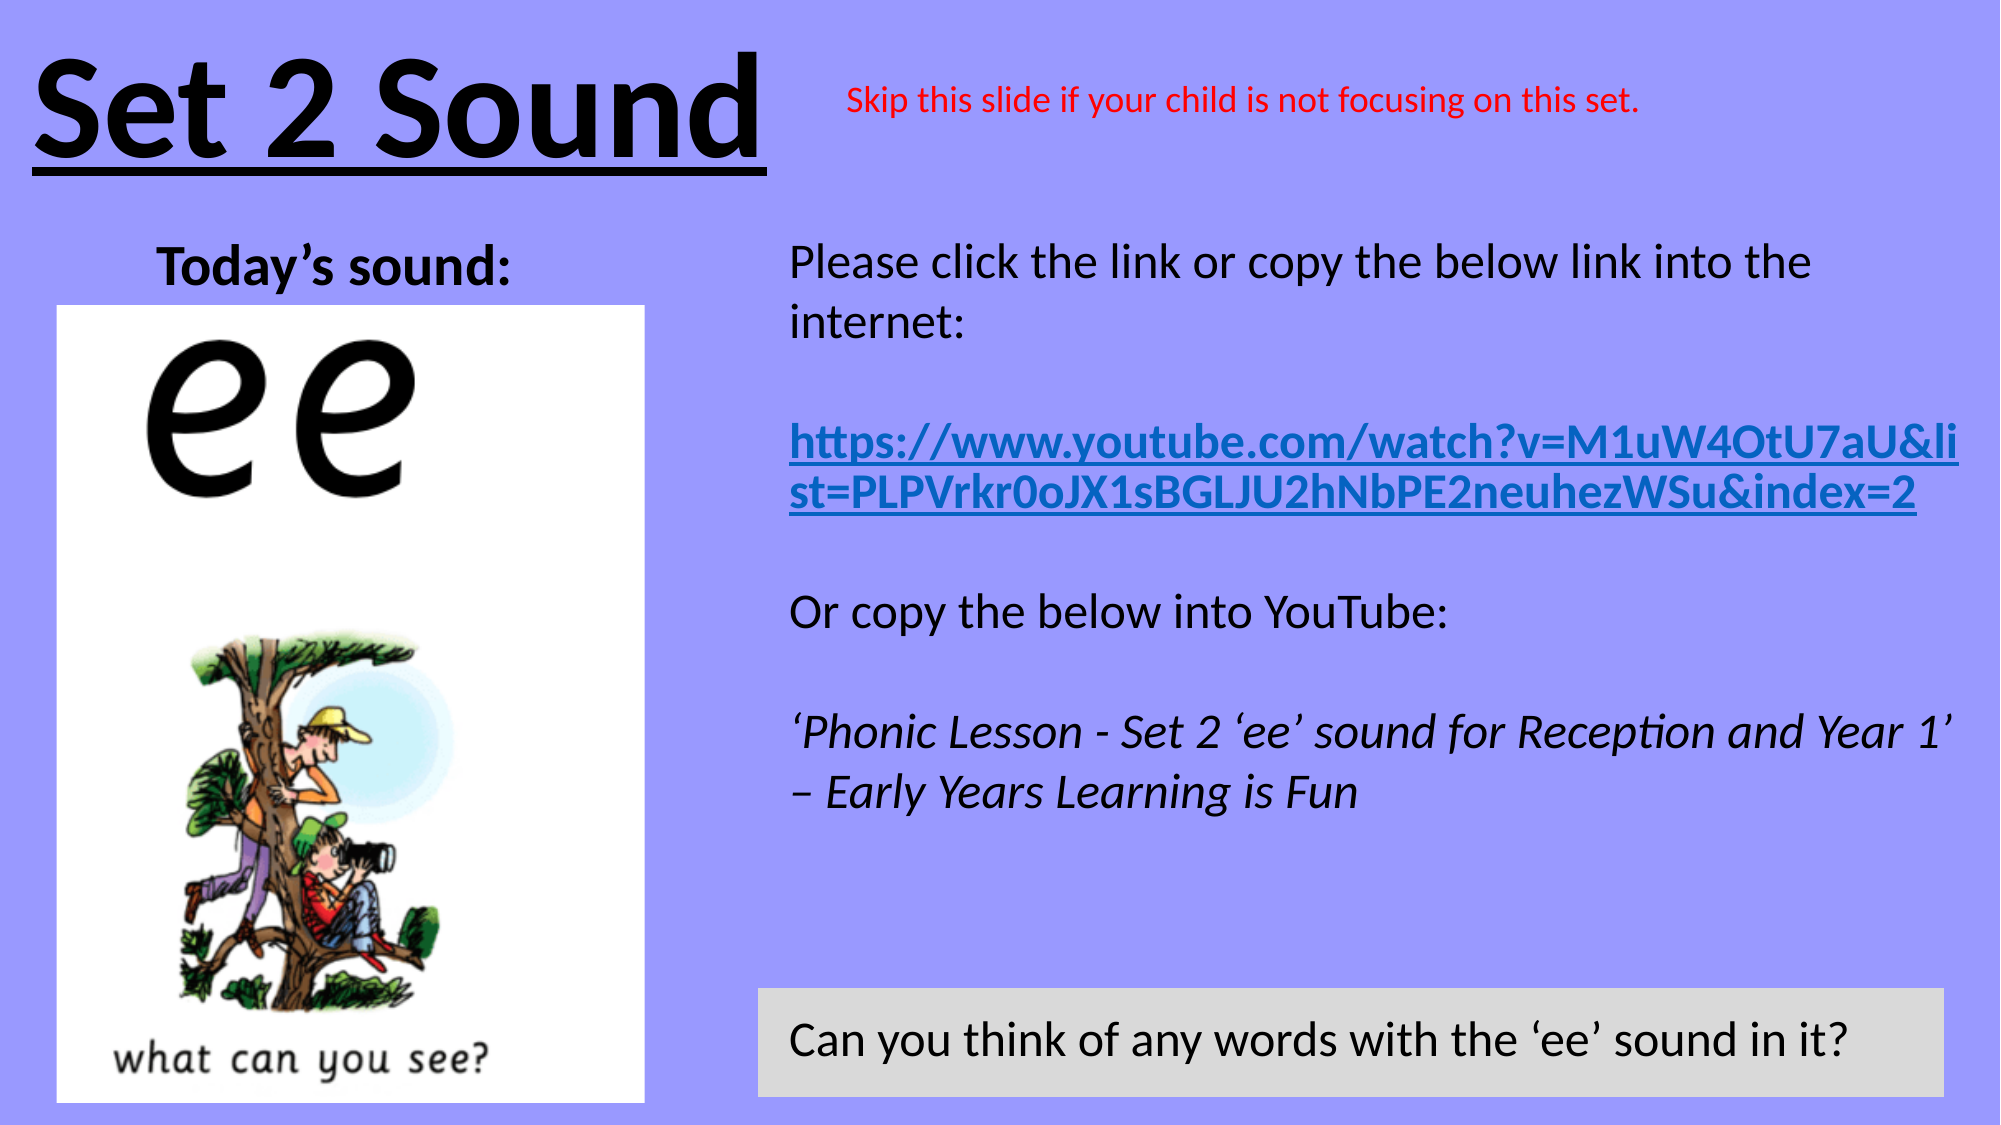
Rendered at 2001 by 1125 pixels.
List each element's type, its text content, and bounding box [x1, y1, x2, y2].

text_box Can you think of any words with the ‘ee’ sound in it? [774, 999, 1983, 1075]
text_box Please click the link or copy the below link into the internet: https://www.youtube.com/watch?v=M1uW4OtU7aU&list=PLPVrkr0oJX1sBGLJU2hNbPE2neuhezWSu&index=2 Or copy the below into YouTube: ‘Phonic Lesson - Set 2 ‘ee’ sound for Reception and Year 1’ – Early Years Learning is Fun [774, 221, 1983, 777]
text_box [758, 988, 1944, 1097]
text_box Today’s sound: [141, 219, 615, 305]
text_box Skip this slide if your child is not focusing on this set. [831, 68, 1754, 128]
picture [56, 305, 645, 1103]
text_box Set 2 Sound [17, 0, 1096, 195]
